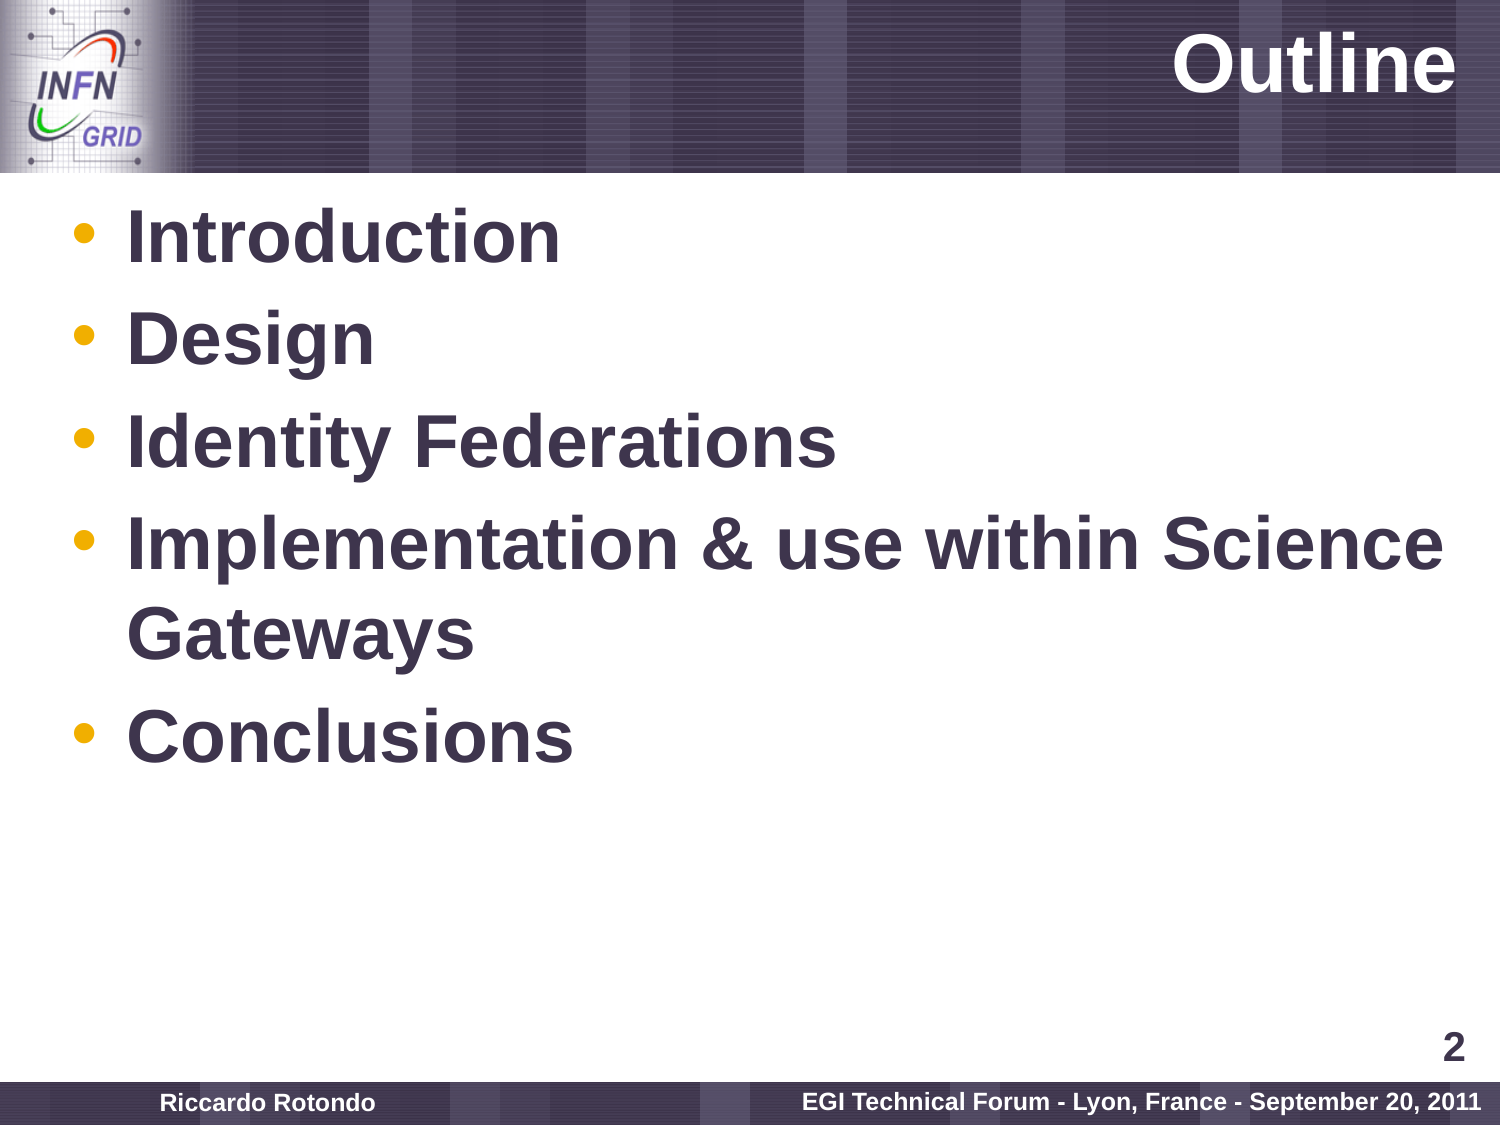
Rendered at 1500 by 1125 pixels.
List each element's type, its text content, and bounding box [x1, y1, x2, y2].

picture [0, 0, 1500, 173]
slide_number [786, 1082, 1500, 1123]
slide_number 2 [1131, 1018, 1482, 1079]
picture [0, 1082, 1500, 1125]
title Outline [247, 0, 1473, 160]
footer Riccardo Rotondo [30, 1082, 506, 1124]
list Introduction Design Identity Federations Implementation & use within Science Gateways Conclusions [56, 179, 1465, 1019]
